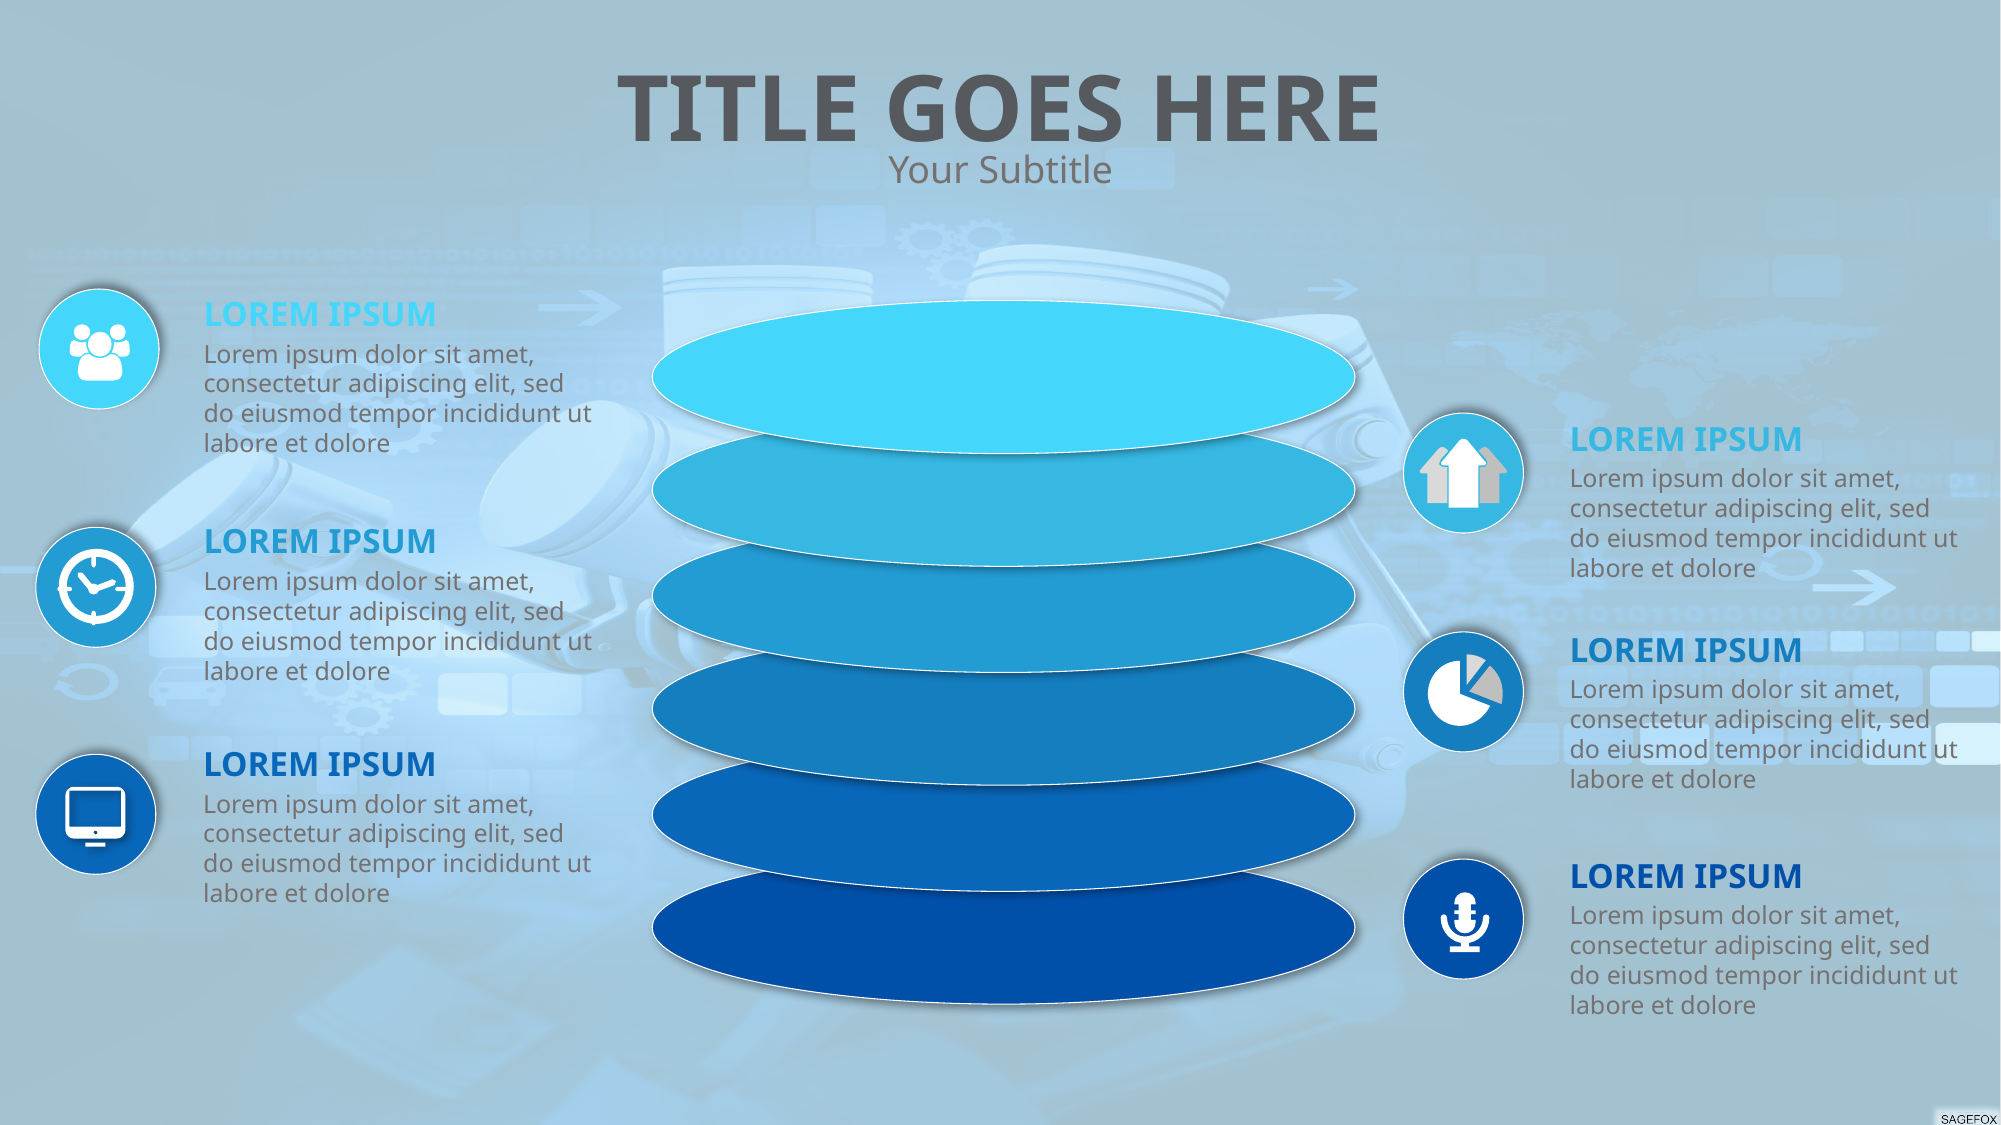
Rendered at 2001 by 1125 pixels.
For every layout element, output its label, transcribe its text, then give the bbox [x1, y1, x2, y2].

text_box [651, 299, 1357, 455]
text_box [651, 547, 1357, 674]
text_box [34, 753, 157, 876]
text_box LOREM IPSUM Lorem ipsum dolor sit amet, consectetur adipiscing elit, sed do eiusmod tempor incididunt ut labore et dolore [193, 738, 610, 913]
text_box [651, 766, 1357, 893]
text_box [85, 842, 106, 847]
text_box LOREM IPSUM Lorem ipsum dolor sit amet, consectetur adipiscing elit, sed do eiusmod tempor incididunt ut labore et dolore [193, 288, 611, 463]
text_box LOREM IPSUM Lorem ipsum dolor sit amet, consectetur adipiscing elit, sed do eiusmod tempor incididunt ut labore et dolore [1559, 849, 1977, 1025]
text_box [65, 786, 126, 839]
text_box LOREM IPSUM Lorem ipsum dolor sit amet, consectetur adipiscing elit, sed do eiusmod tempor incididunt ut labore et dolore [1559, 412, 1977, 588]
text_box [1402, 858, 1525, 981]
text_box [1402, 630, 1525, 753]
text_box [39, 288, 160, 409]
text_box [1440, 892, 1490, 953]
text_box [651, 657, 1357, 787]
text_box LOREM IPSUM Lorem ipsum dolor sit amet, consectetur adipiscing elit, sed do eiusmod tempor incididunt ut labore et dolore [193, 515, 611, 691]
text_box LOREM IPSUM Lorem ipsum dolor sit amet, consectetur adipiscing elit, sed do eiusmod tempor incididunt ut labore et dolore [1559, 623, 1977, 799]
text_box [1418, 438, 1509, 508]
text_box [651, 438, 1357, 568]
text_box [651, 875, 1357, 1006]
picture [1938, 1114, 1999, 1125]
text_box [34, 526, 157, 649]
text_box [1402, 411, 1525, 535]
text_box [548, 42, 1452, 199]
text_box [1427, 654, 1503, 726]
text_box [57, 548, 134, 626]
